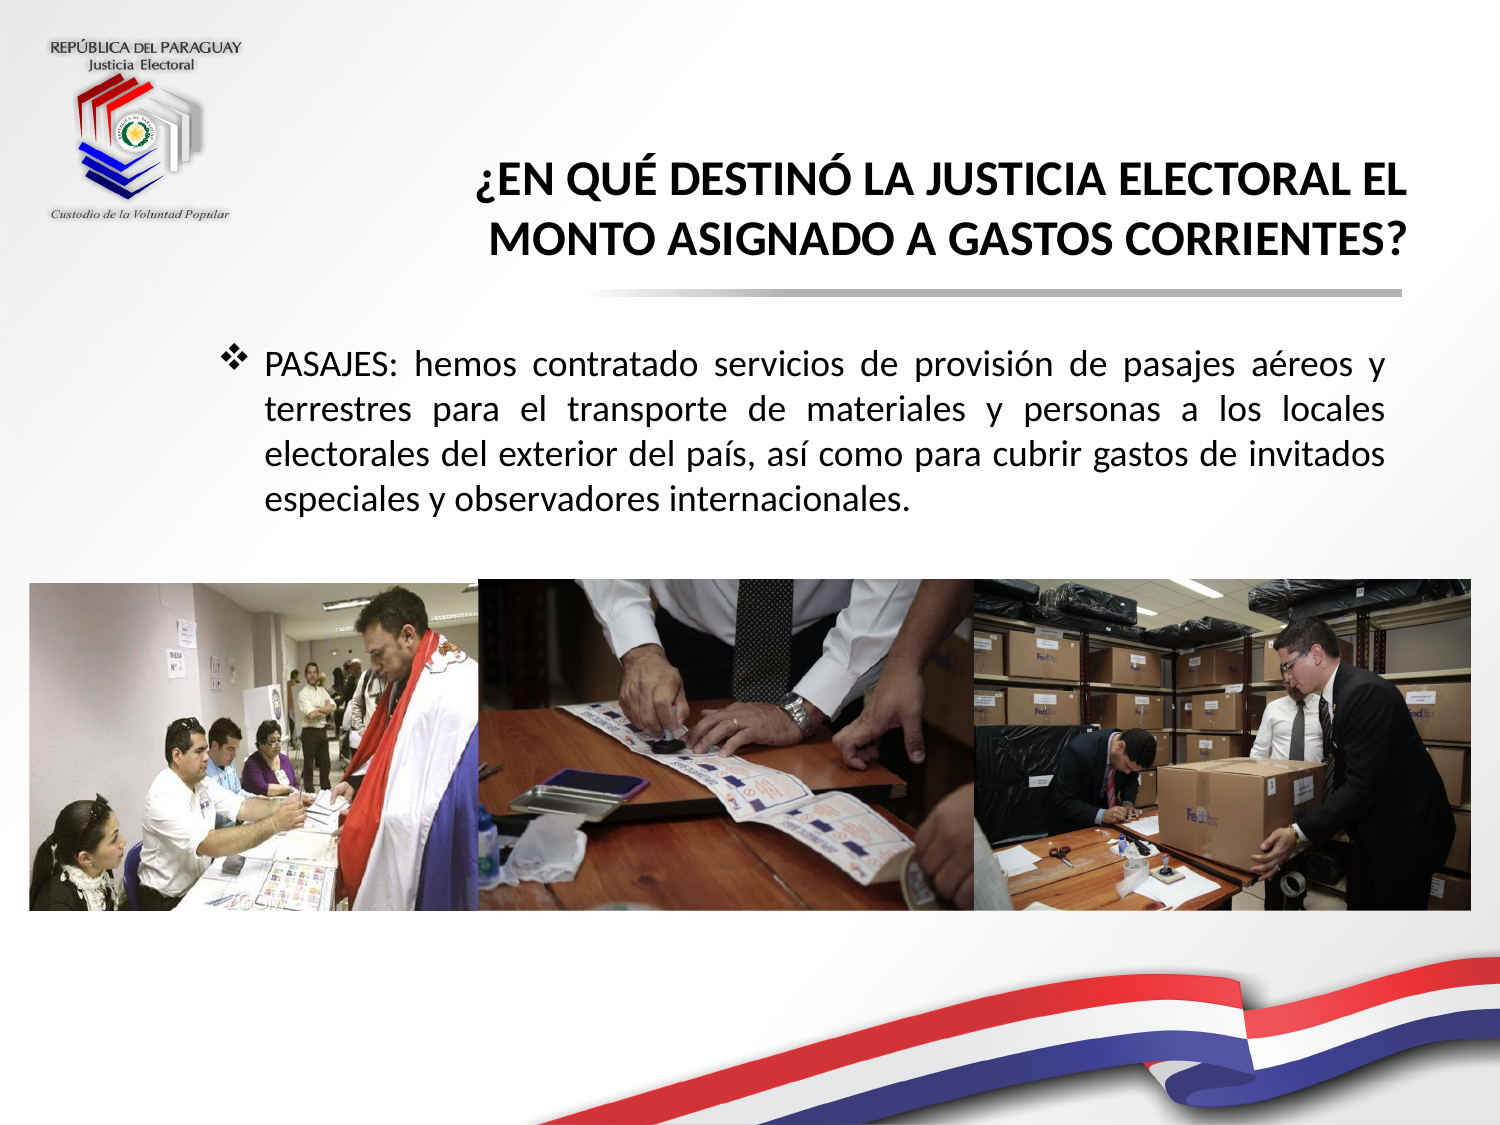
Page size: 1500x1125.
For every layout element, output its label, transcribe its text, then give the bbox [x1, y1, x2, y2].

text_box [138, 317, 1244, 379]
text_box ¿EN QUÉ DESTINÓ LA JUSTICIA ELECTORAL EL MONTO ASIGNADO A GASTOS CORRIENTES? [413, 137, 1424, 273]
text_box PASAJES: hemos contratado servicios de provisión de pasajes aéreos y terrestres para el transporte de materiales y personas a los locales electorales del exterior del país, así como para cubrir gastos de invitados especiales y observadores internacionales. [202, 331, 1402, 572]
picture [0, 0, 1500, 1125]
